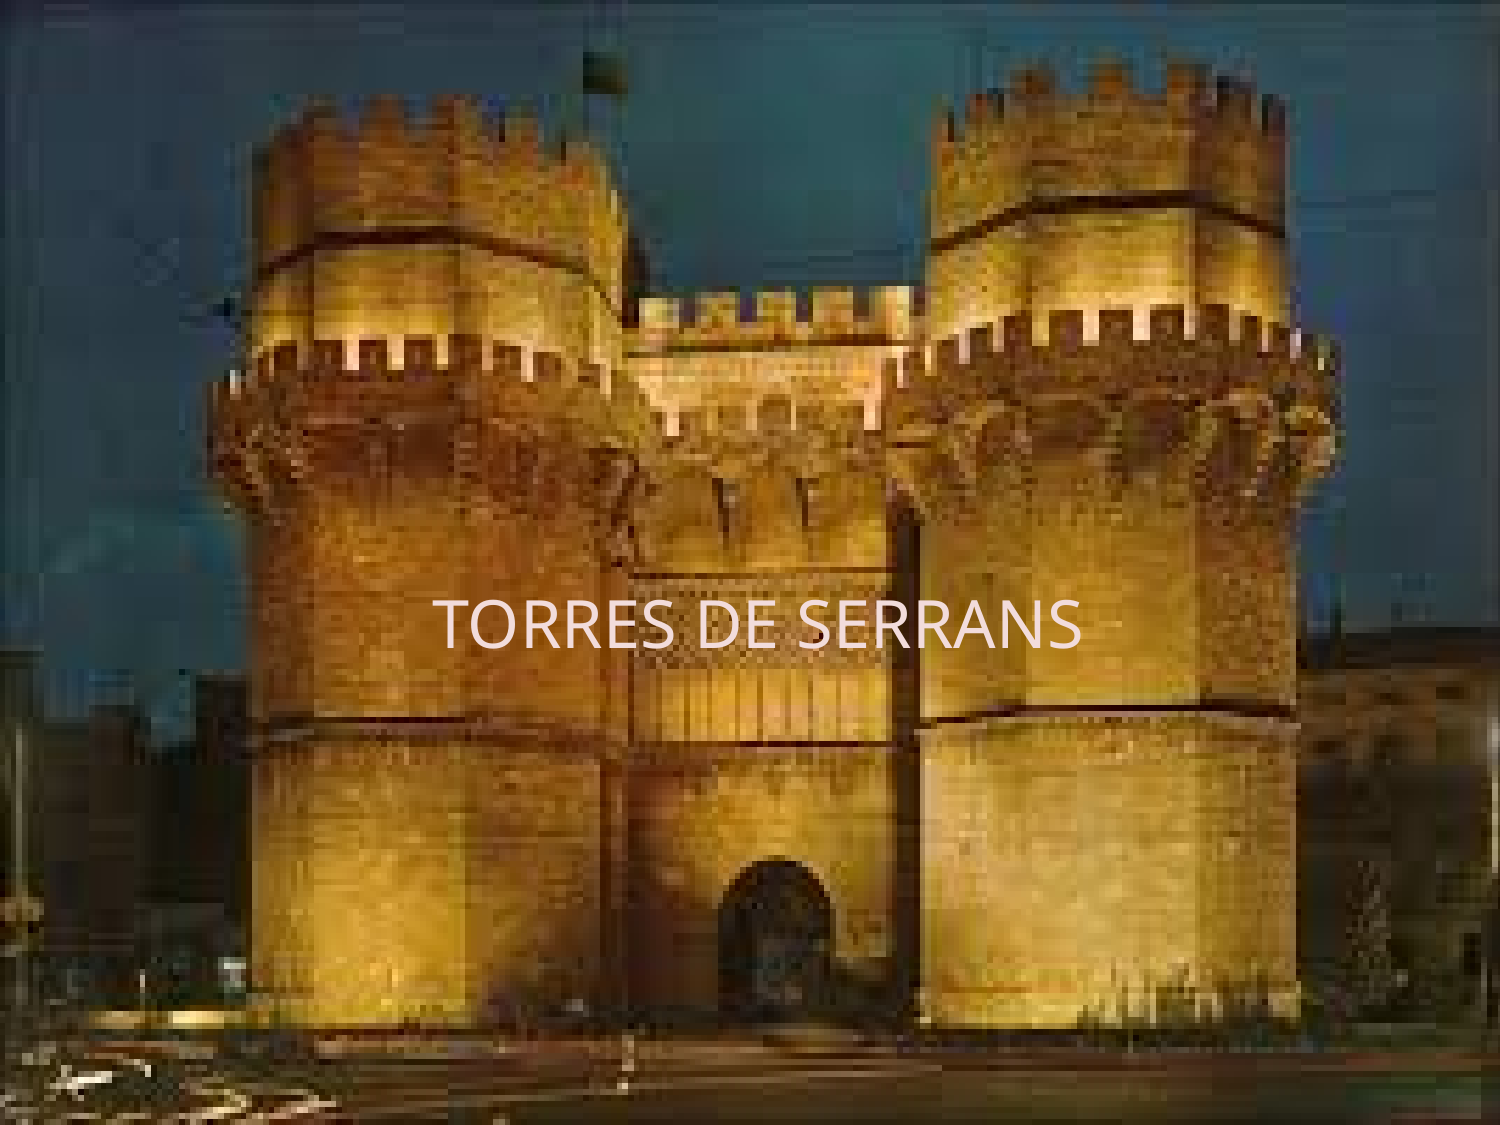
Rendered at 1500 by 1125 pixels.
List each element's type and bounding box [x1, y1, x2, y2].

list [0, 0, 1500, 1125]
